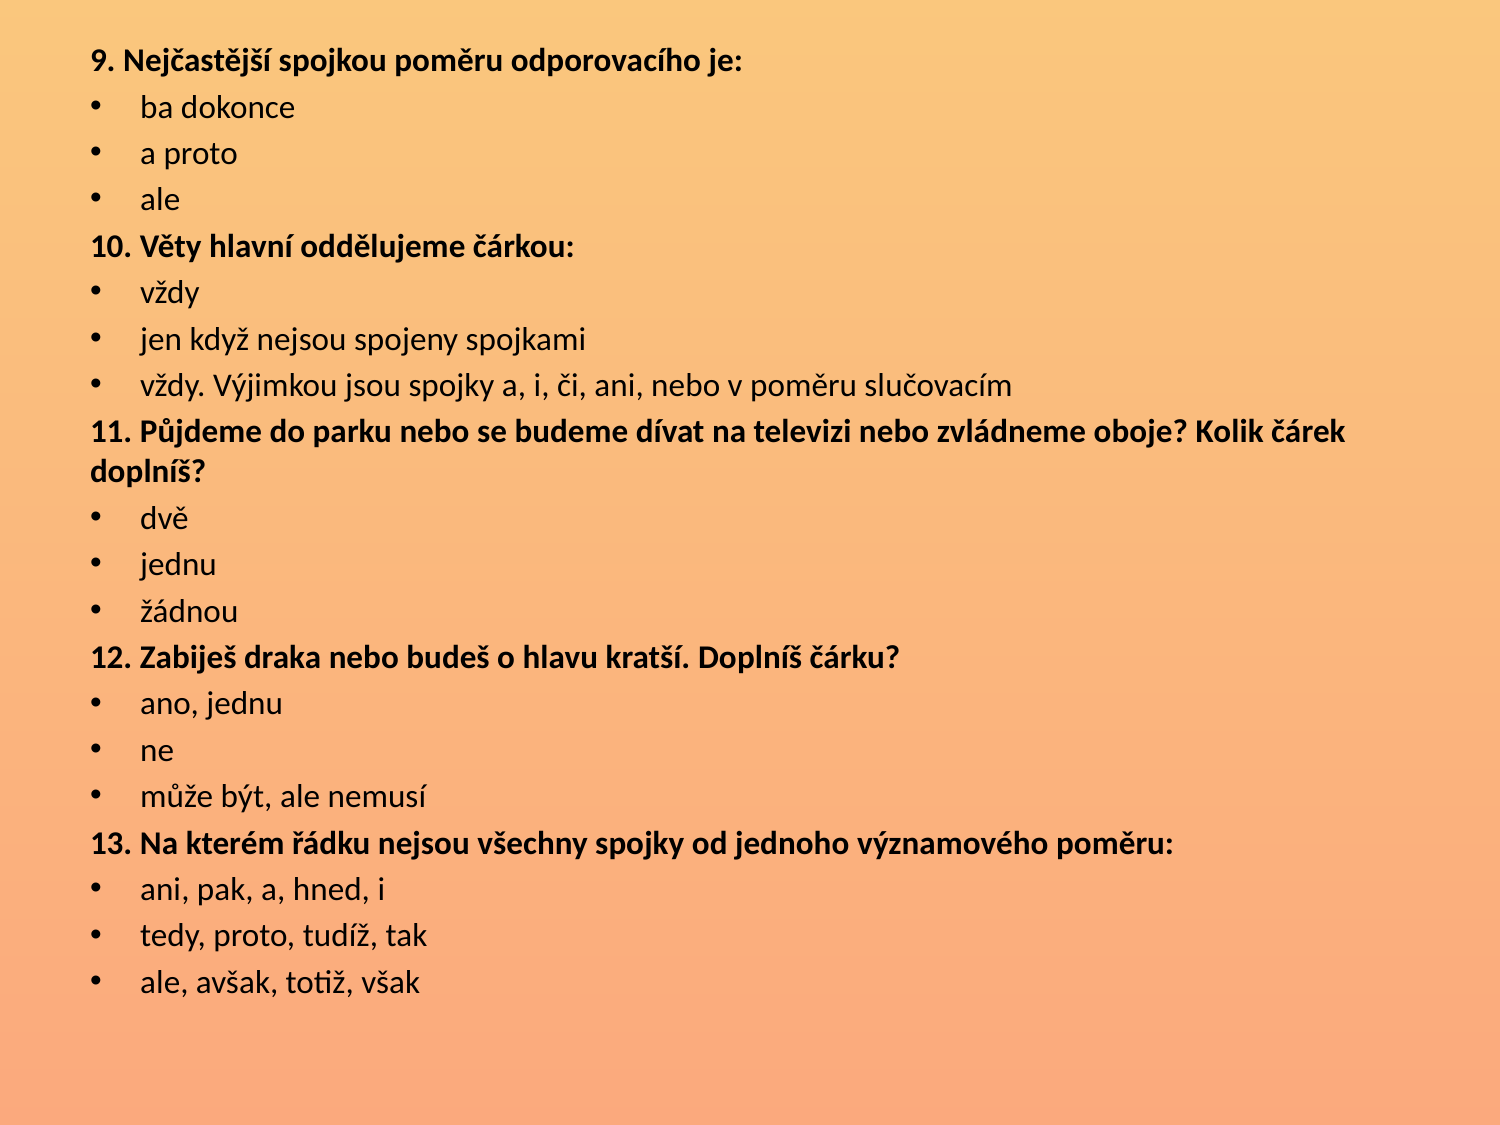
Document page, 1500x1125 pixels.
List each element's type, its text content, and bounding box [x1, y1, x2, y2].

list 9. Nejčastější spojkou poměru odporovacího je: ba dokonce a proto ale 10. Věty hlavní oddělujeme čárkou: vždy jen když nejsou spojeny spojkami vždy. Výjimkou jsou spojky a, i, či, ani, nebo v poměru slučovacím 11. Půjdeme do parku nebo se budeme dívat na televizi nebo zvládneme oboje? Kolik čárek doplníš? dvě jednu žádnou 12. Zabiješ draka nebo budeš o hlavu kratší. Doplníš čárku? ano, jednu ne může být, ale nemusí 13. Na kterém řádku nejsou všechny spojky od jednoho významového poměru: ani, pak, a, hned, i tedy, proto, tudíž, tak ale, avšak, totiž, však [75, 30, 1425, 1012]
